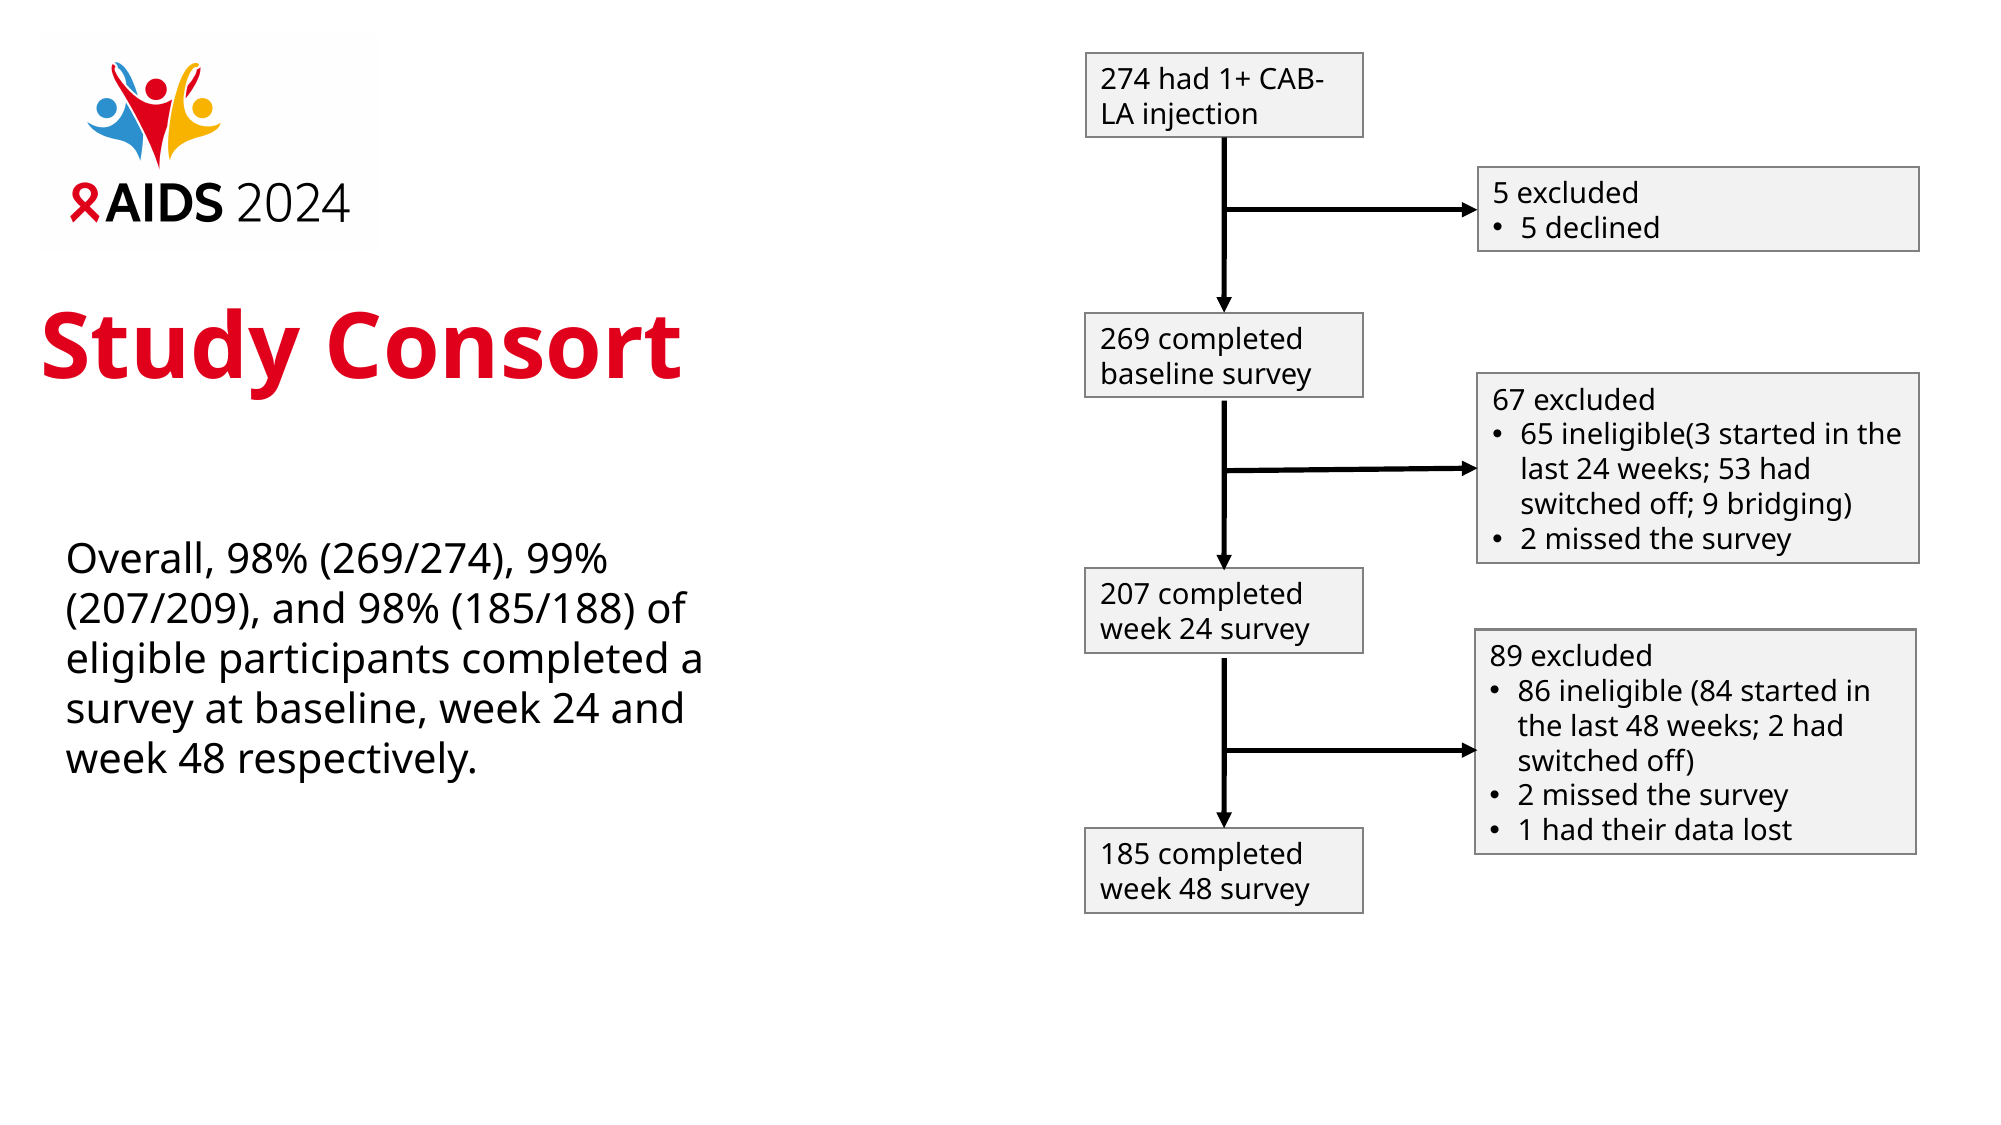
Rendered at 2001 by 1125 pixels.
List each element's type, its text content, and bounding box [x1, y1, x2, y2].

text_box 67 excluded 65 ineligible(3 started in the last 24 weeks; 53 had switched off; 9 bridging) 2 missed the survey [1476, 372, 1920, 564]
text_box Study Consort [25, 291, 862, 482]
text_box 89 excluded 86 ineligible (84 started in the last 48 weeks; 2 had switched off) 2 missed the survey 1 had their data lost [1474, 628, 1917, 855]
picture [41, 33, 378, 251]
text_box 274 had 1+ CAB-LA injection [1085, 52, 1364, 138]
text_box 269 completed baseline survey [1084, 312, 1364, 398]
text_box 207 completed week 24 survey [1084, 567, 1364, 654]
text_box Overall, 98% (269/274), 99% (207/209), and 98% (185/188) of eligible participants completed a survey at baseline, week 24 and week 48 respectively. [50, 524, 797, 790]
text_box 5 excluded 5 declined [1477, 166, 1920, 252]
text_box 185 completed week 48 survey [1084, 827, 1364, 914]
